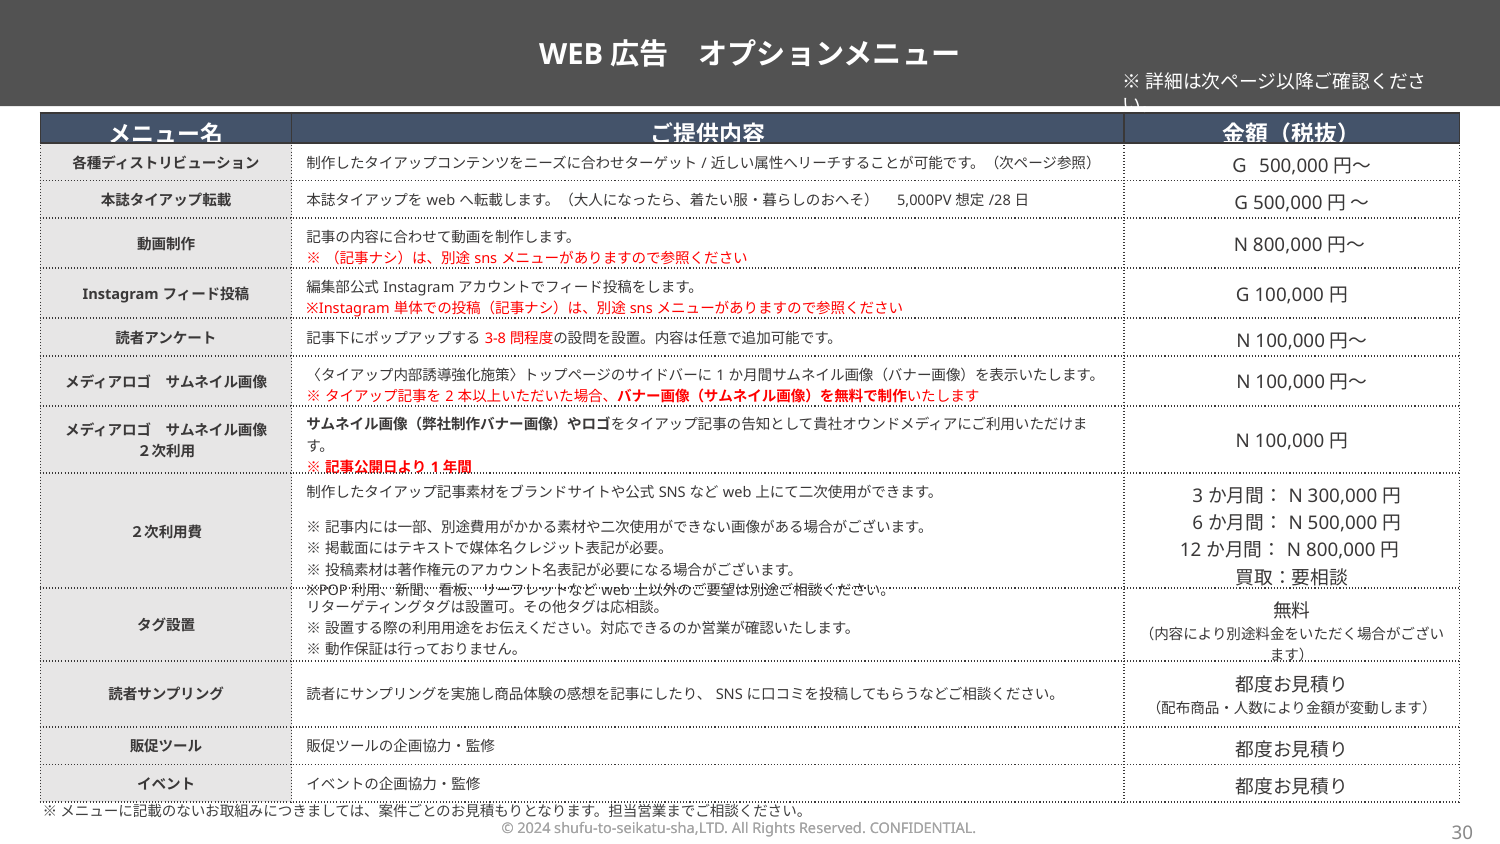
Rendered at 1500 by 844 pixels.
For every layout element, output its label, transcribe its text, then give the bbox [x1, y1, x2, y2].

table_cell 本誌タイアップをwebへ転載します。（大人になったら、着たい服・暮らしのおへそ） 5,000PV想定/28日 [292, 181, 1124, 218]
table_cell 編集部公式Instagramアカウントでフィード投稿をします。 ※Instagram単体での投稿（記事ナシ）は、別途snsメニューがありますので参照ください [292, 268, 1124, 318]
table_cell 記事の内容に合わせて動画を制作します。 ※（記事ナシ）は、別途snsメニューがありますので参照ください [292, 218, 1124, 268]
table_cell N 100,000円～ [1124, 318, 1460, 356]
table_cell Ｇ 500,000円～ [1124, 144, 1460, 181]
table_cell 3か月間：N 300,000円 6か月間：N 500,000円 12か月間：N 800,000円 買取：要相談 [1124, 473, 1460, 588]
table_header 金額（税抜） [1125, 115, 1459, 142]
table_header メニュー名 [41, 114, 291, 142]
table_cell N 100,000円～ [1124, 356, 1460, 406]
table_cell 無料 （内容により別途料金をいただく場合がございます） [1124, 588, 1460, 661]
text_box ※メニューに記載のないお取組みにつきましては、案件ごとのお見積もりとなります。担当営業までご相談ください。 [40, 802, 1026, 819]
table_cell リターゲティングタグは設置可。その他タグは応相談。 ※設置する際の利用用途をお伝えください。対応できるのか営業が確認いたします。 ※動作保証は行っておりません。 [292, 588, 1124, 661]
table_cell イベントの企画協力・監修 [292, 764, 1124, 802]
table_cell 読者サンプリング [40, 661, 292, 727]
table_cell N 800,000円～ [1124, 218, 1460, 268]
table_cell 制作したタイアップ記事素材をブランドサイトや公式SNSなどweb上にて二次使用ができます。 ※記事内には一部、別途費用がかかる素材や二次使用ができない画像がある場合がございます。 ※掲載面にはテキストで媒体名クレジット表記が必要。 ※投稿素材は著作権元のアカウント名表記が必要になる場合がございます。 ※POP利用、新聞、看板、リーフレットなどweb上以外のご要望は別途ご相談ください。 [292, 473, 1124, 588]
text_box WEB広告 オプションメニュー [0, 0, 1500, 107]
table_cell サムネイル画像（弊社制作バナー画像）やロゴをタイアップ記事の告知として貴社オウンドメディアにご利用いただけます。 ※記事公開日より1年間 [292, 406, 1124, 473]
table_cell 都度お見積り （配布商品・人数により金額が変動します） [1124, 661, 1460, 727]
table_cell メディアロゴ サムネイル画像 [40, 356, 292, 406]
table_cell 本誌タイアップ転載 [40, 181, 292, 218]
table_cell 各種ディストリビューション [40, 144, 292, 181]
text_box ※詳細は次ページ以降ご確認ください。 [1120, 63, 1459, 115]
table_header ご提供内容 [292, 114, 1123, 142]
table_cell 都度お見積り [1124, 727, 1460, 764]
table_cell Instagramフィード投稿 [40, 268, 292, 318]
table_cell 記事下にポップアップする3-8問程度の設問を設置。内容は任意で追加可能です。 [292, 318, 1124, 356]
table_cell 制作したタイアップコンテンツをニーズに合わせターゲット/近しい属性へリーチすることが可能です。（次ページ参照） [292, 144, 1124, 181]
slide_number 30 [1425, 819, 1489, 844]
table_cell 都度お見積り [1124, 764, 1460, 802]
table_cell G 500,000円 ～ [1124, 181, 1460, 218]
table_cell 読者にサンプリングを実施し商品体験の感想を記事にしたり、SNSに口コミを投稿してもらうなどご相談ください。 [292, 661, 1124, 727]
table_cell ２次利用費 [40, 473, 292, 588]
table_cell 動画制作 [40, 218, 292, 268]
table_cell イベント [40, 764, 292, 802]
table_cell タグ設置 [40, 588, 292, 661]
table_cell 〈タイアップ内部誘導強化施策〉トップページのサイドバーに1か月間サムネイル画像（バナー画像）を表示いたします。 ※タイアップ記事を2本以上いただいた場合、バナー画像（サムネイル画像）を無料で制作いたします [292, 356, 1124, 406]
table_cell メディアロゴ サムネイル画像 ２次利用 [40, 406, 292, 473]
table_cell 読者アンケート [40, 318, 292, 356]
table_cell G 100,000円 [1124, 268, 1460, 318]
table_cell 販促ツールの企画協力・監修 [292, 727, 1124, 764]
table_cell 販促ツール [40, 727, 292, 764]
table_cell N 100,000円 [1124, 406, 1460, 473]
